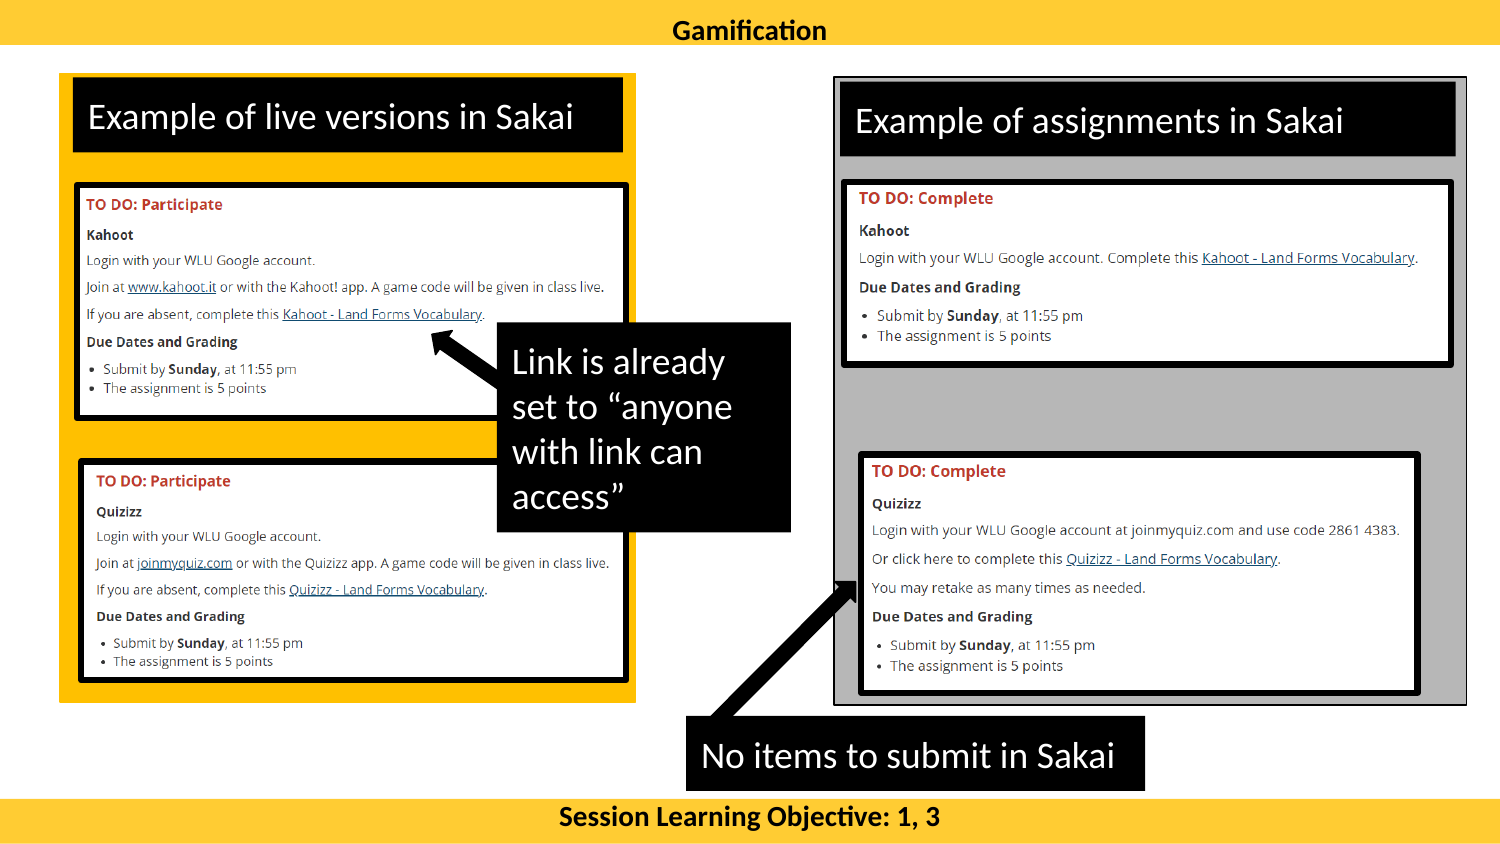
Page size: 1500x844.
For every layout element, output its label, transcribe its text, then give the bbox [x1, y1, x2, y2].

text_box [60, 73, 636, 702]
text_box Example of assignments in Sakai [840, 81, 1456, 157]
text_box Gamification [0, 0, 1500, 58]
text_box [704, 581, 856, 734]
picture [79, 187, 624, 416]
picture [84, 464, 624, 678]
text_box [834, 76, 1467, 706]
text_box Link is already set to “anyone with link can access” [496, 322, 791, 533]
text_box Session Learning Objective: 1, 3 [0, 785, 1500, 843]
picture [846, 184, 1449, 362]
picture [864, 457, 1415, 690]
text_box Example of live versions in Sakai [72, 77, 623, 153]
text_box No items to submit in Sakai [686, 715, 1146, 791]
